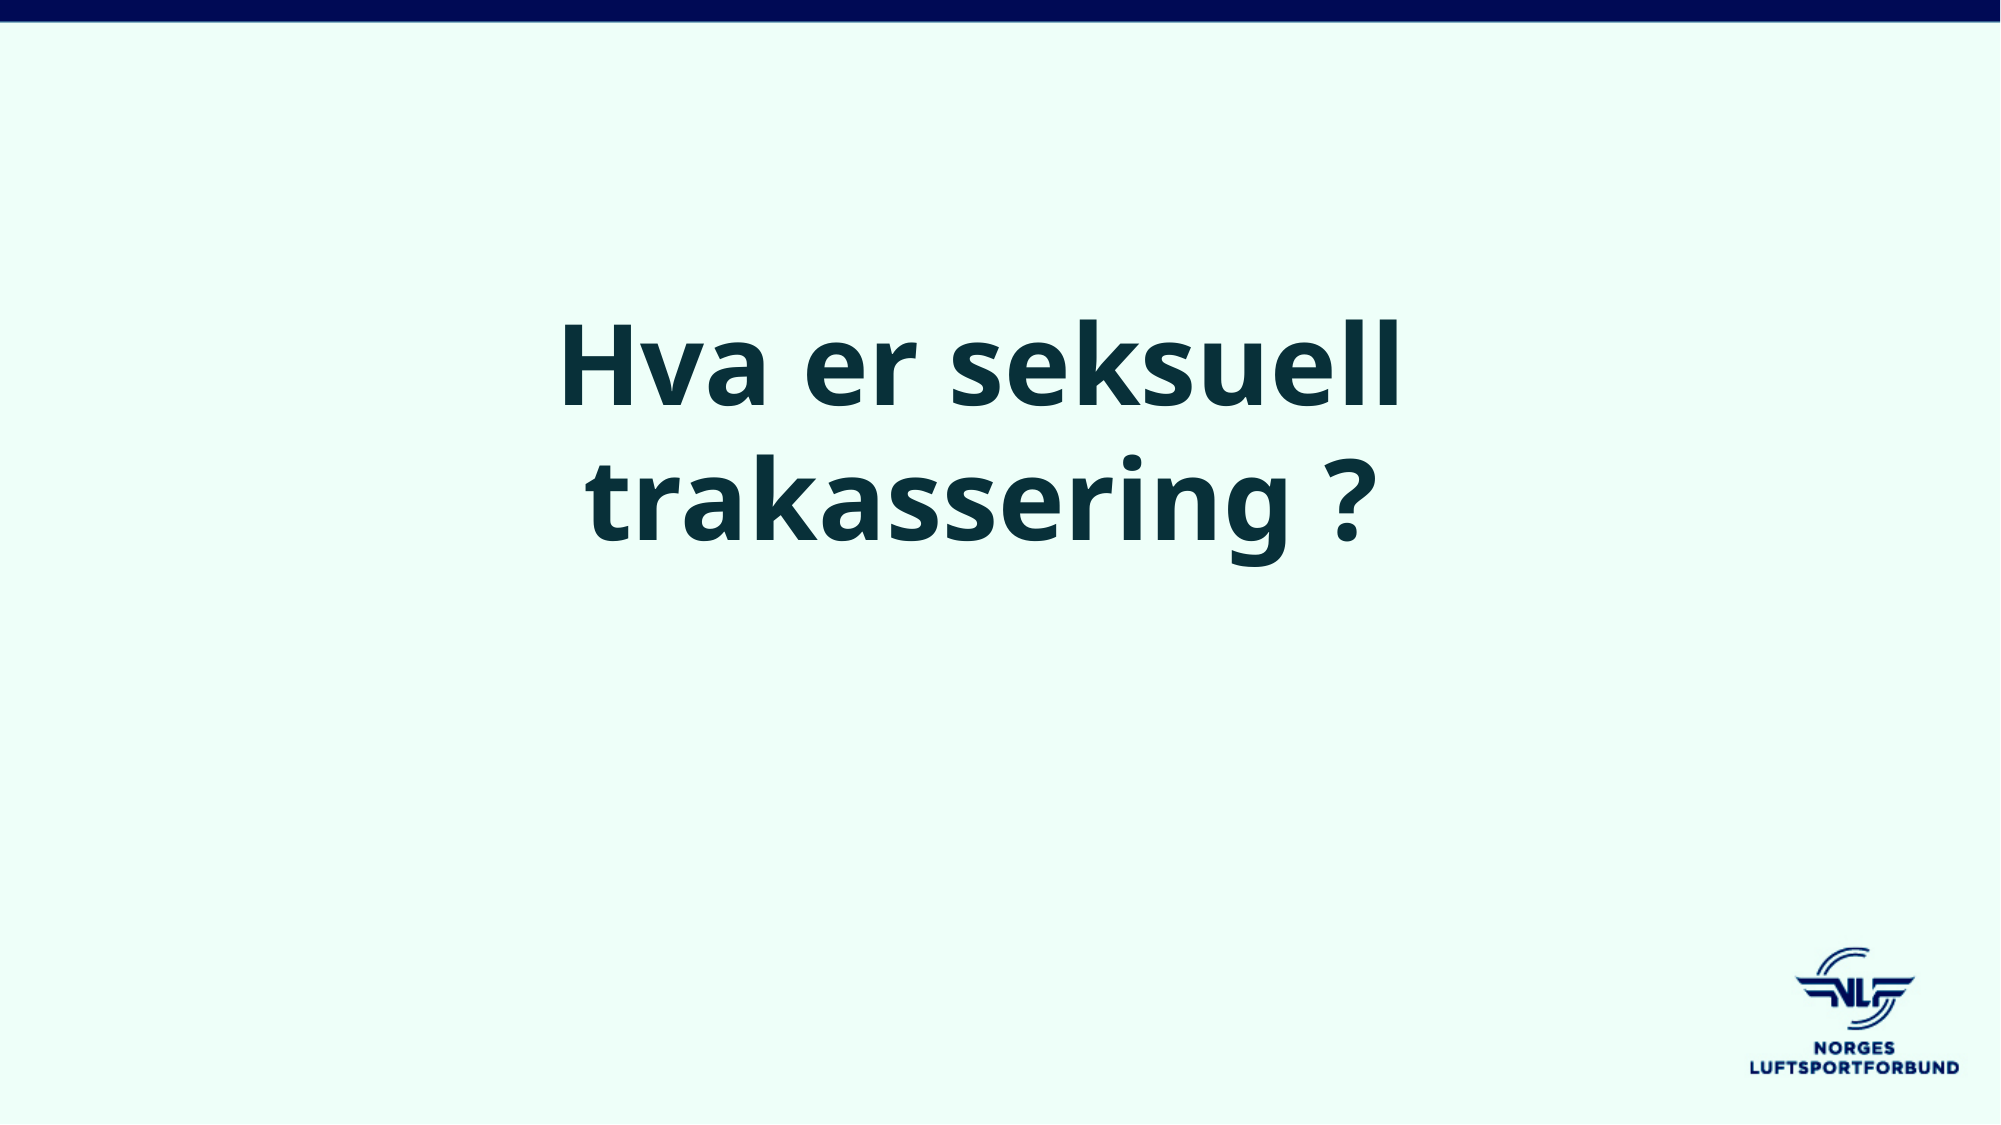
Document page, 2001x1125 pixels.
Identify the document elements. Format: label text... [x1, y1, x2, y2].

text_box Hva er seksuell trakassering ? [187, 285, 1774, 439]
picture [0, 0, 2001, 1124]
